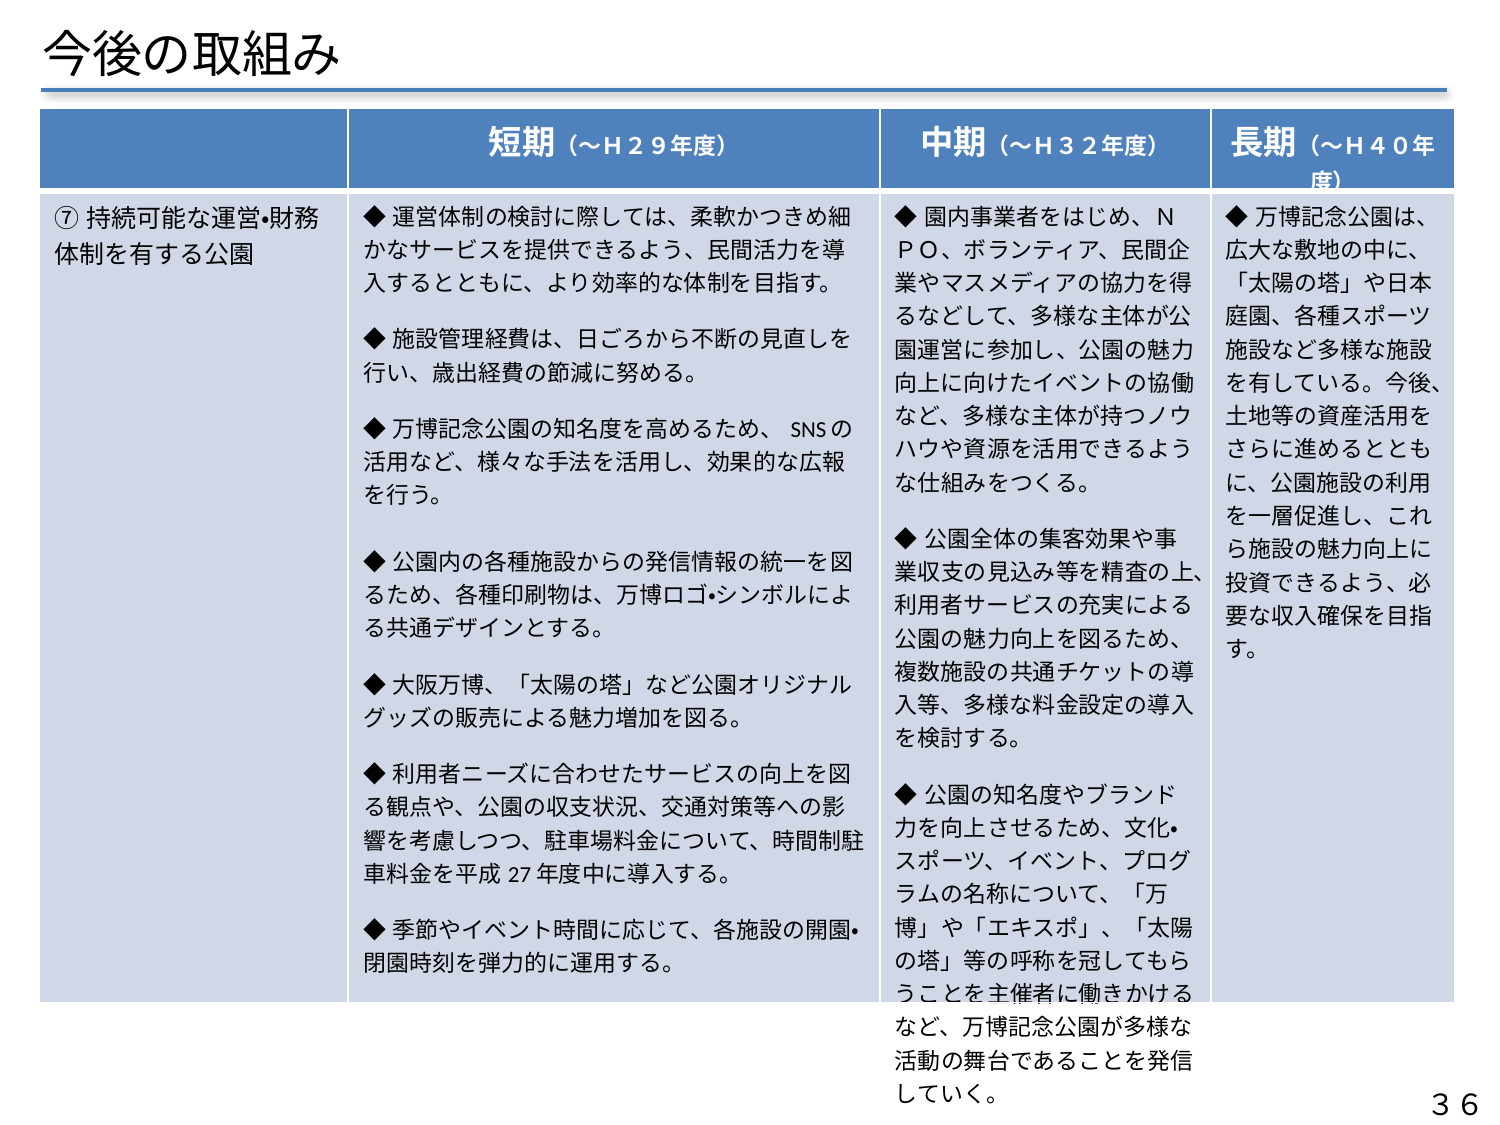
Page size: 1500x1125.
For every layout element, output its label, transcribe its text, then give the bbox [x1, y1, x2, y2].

table_cell ◆万博記念公園は、広大な敷地の中に、「太陽の塔」や日本庭園、各種スポーツ施設など多様な施設を有している。今後、土地等の資産活用をさらに進めるとともに、公園施設の利用を一層促進し、これら施設の魅力向上に投資できるよう、必要な収入確保を目指す。 [1212, 194, 1454, 1002]
table_cell ⑦持続可能な運営・財務体制を有する公園 [40, 194, 347, 1002]
table_header 中期（～Ｈ３２年度） [881, 109, 1210, 188]
table_cell ◆園内事業者をはじめ、ＮＰＯ、ボランティア、民間企業やマスメディアの協力を得るなどして、多様な主体が公園運営に参加し、公園の魅力向上に向けたイベントの協働など、多様な主体が持つノウハウや資源を活用できるような仕組みをつくる。 ◆公園全体の集客効果や事業収支の見込み等を精査の上、利用者サービスの充実による公園の魅力向上を図るため、複数施設の共通チケットの導入等、多様な料金設定の導入を検討する。 ◆公園の知名度やブランド力を向上させるため、文化・スポーツ、イベント、プログラムの名称について、「万博」や「エキスポ」、「太陽の塔」等の呼称を冠してもらうことを主催者に働きかけるなど、万博記念公園が多様な活動の舞台であることを発信していく。 [881, 194, 1210, 1002]
text_box 今後の取組み [27, 15, 1476, 91]
table_header [40, 109, 347, 188]
table_header 長期（～Ｈ４０年度） [1212, 109, 1454, 188]
table_cell ◆運営体制の検討に際しては、柔軟かつきめ細かなサービスを提供できるよう、民間活力を導入するとともに、より効率的な体制を目指す。 ◆施設管理経費は、日ごろから不断の見直しを行い、歳出経費の節減に努める。 ◆万博記念公園の知名度を高めるため、SNSの活用など、様々な手法を活用し、効果的な広報を行う。 ◆公園内の各種施設からの発信情報の統一を図るため、各種印刷物は、万博ロゴ・シンボルによる共通デザインとする。 ◆大阪万博、「太陽の塔」など公園オリジナルグッズの販売による魅力増加を図る。 ◆利用者ニーズに合わせたサービスの向上を図る観点や、公園の収支状況、交通対策等への影響を考慮しつつ、駐車場料金について、時間制駐車料金を平成27年度中に導入する。 ◆季節やイベント時間に応じて、各施設の開園・閉園時刻を弾力的に運用する。 [349, 194, 879, 1002]
text_box ３６ [1411, 1078, 1500, 1125]
table_header 短期（～Ｈ２９年度） [349, 109, 879, 188]
